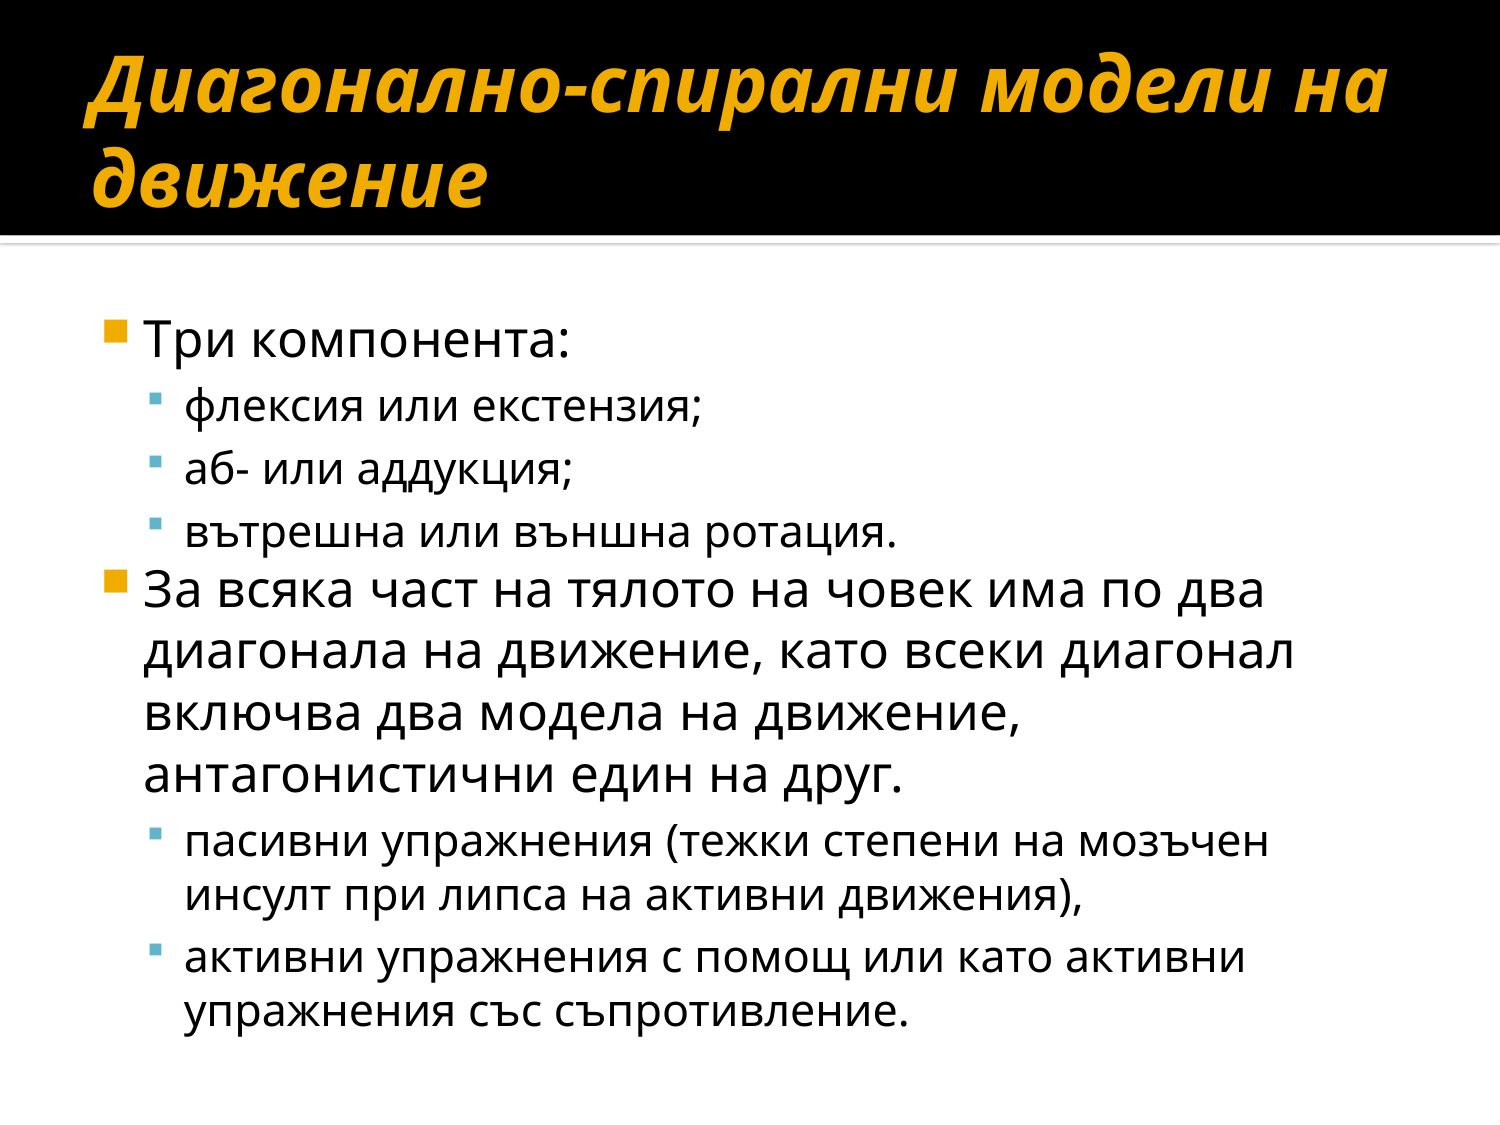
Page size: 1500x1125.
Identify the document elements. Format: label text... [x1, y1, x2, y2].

title Диагонално-спирални модели на движение [75, 25, 1425, 231]
list Три компонента: флексия или екстензия; аб- или аддукция; вътрешна или външна ротация. За всяка част на тялото на човек има по два диагонала на движение, като всеки диагонал включва два модела на движение, антагонистични един на друг. пасивни упражнения (тежки степени на мозъчен инсулт при липса на активни движения), активни упражнения с помощ или като активни упражнения със съпротивление. [75, 291, 1425, 1050]
